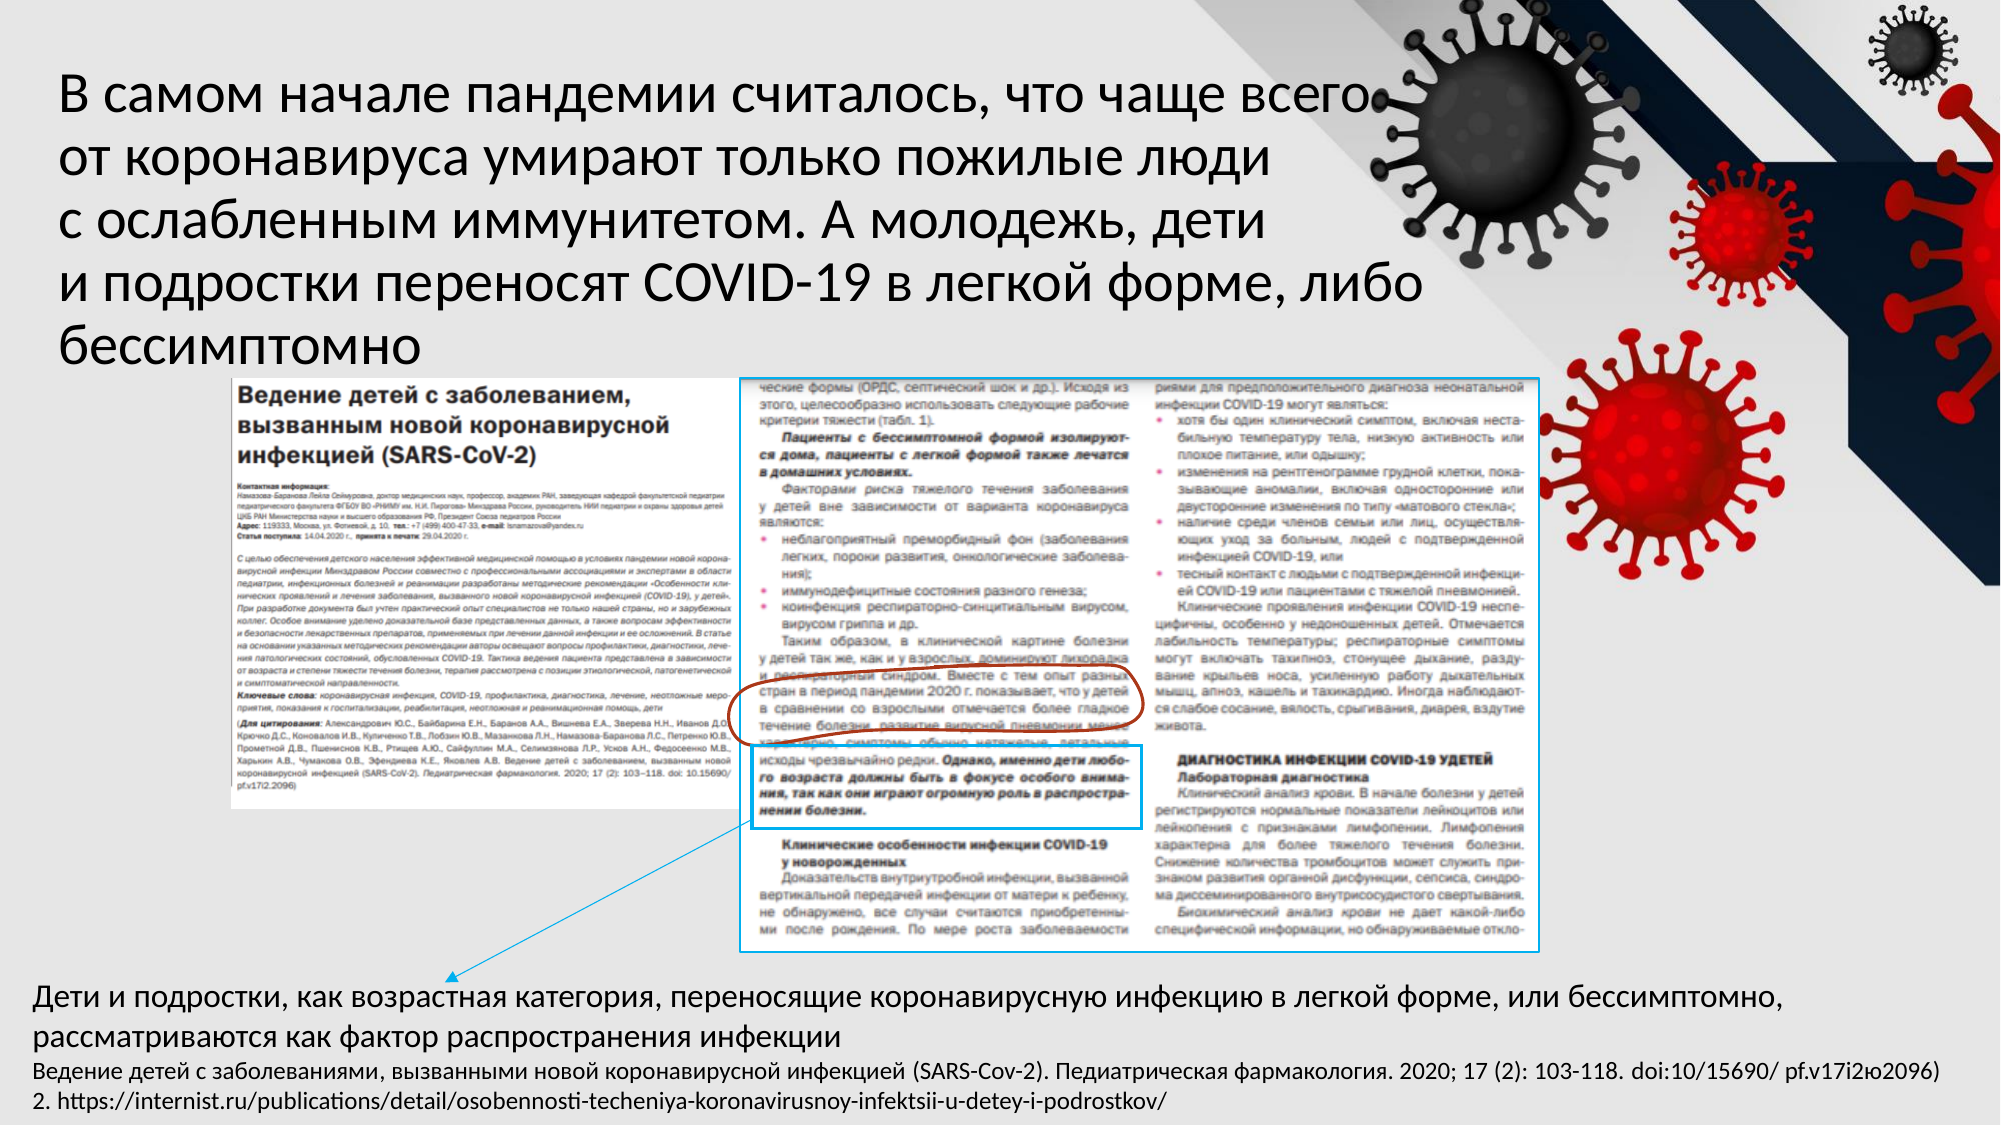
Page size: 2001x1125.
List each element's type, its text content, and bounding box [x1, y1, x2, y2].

text_box Дети и подростки, как возрастная категория, переносящие коронавирусную инфекцию в легкой форме, или бессимптомно, рассматриваются как фактор распространения инфекции Ведение детей с заболеваниями, вызванными новой коронавирусной инфекцией (SARS-Cоv-2). Педиатрическая фармакология. 2020; 17 (2): 103-118. doi:10/15690/ pf.v17i2ю2096) 2. https://internist.ru/publications/detail/osobennosti-techeniya-koronavirusnoy-infektsii-u-detey-i-podrostkov/ [17, 967, 2000, 1122]
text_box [444, 819, 752, 983]
picture [0, 0, 2001, 1125]
list В самом начале пандемии считалось, что чаще всего от коронавируса умирают только пожилые люди с ослабленным иммунитетом. А молодежь, дети и подростки переносят COVID-19 в легкой форме, либо бессимптомно [43, 54, 1569, 967]
